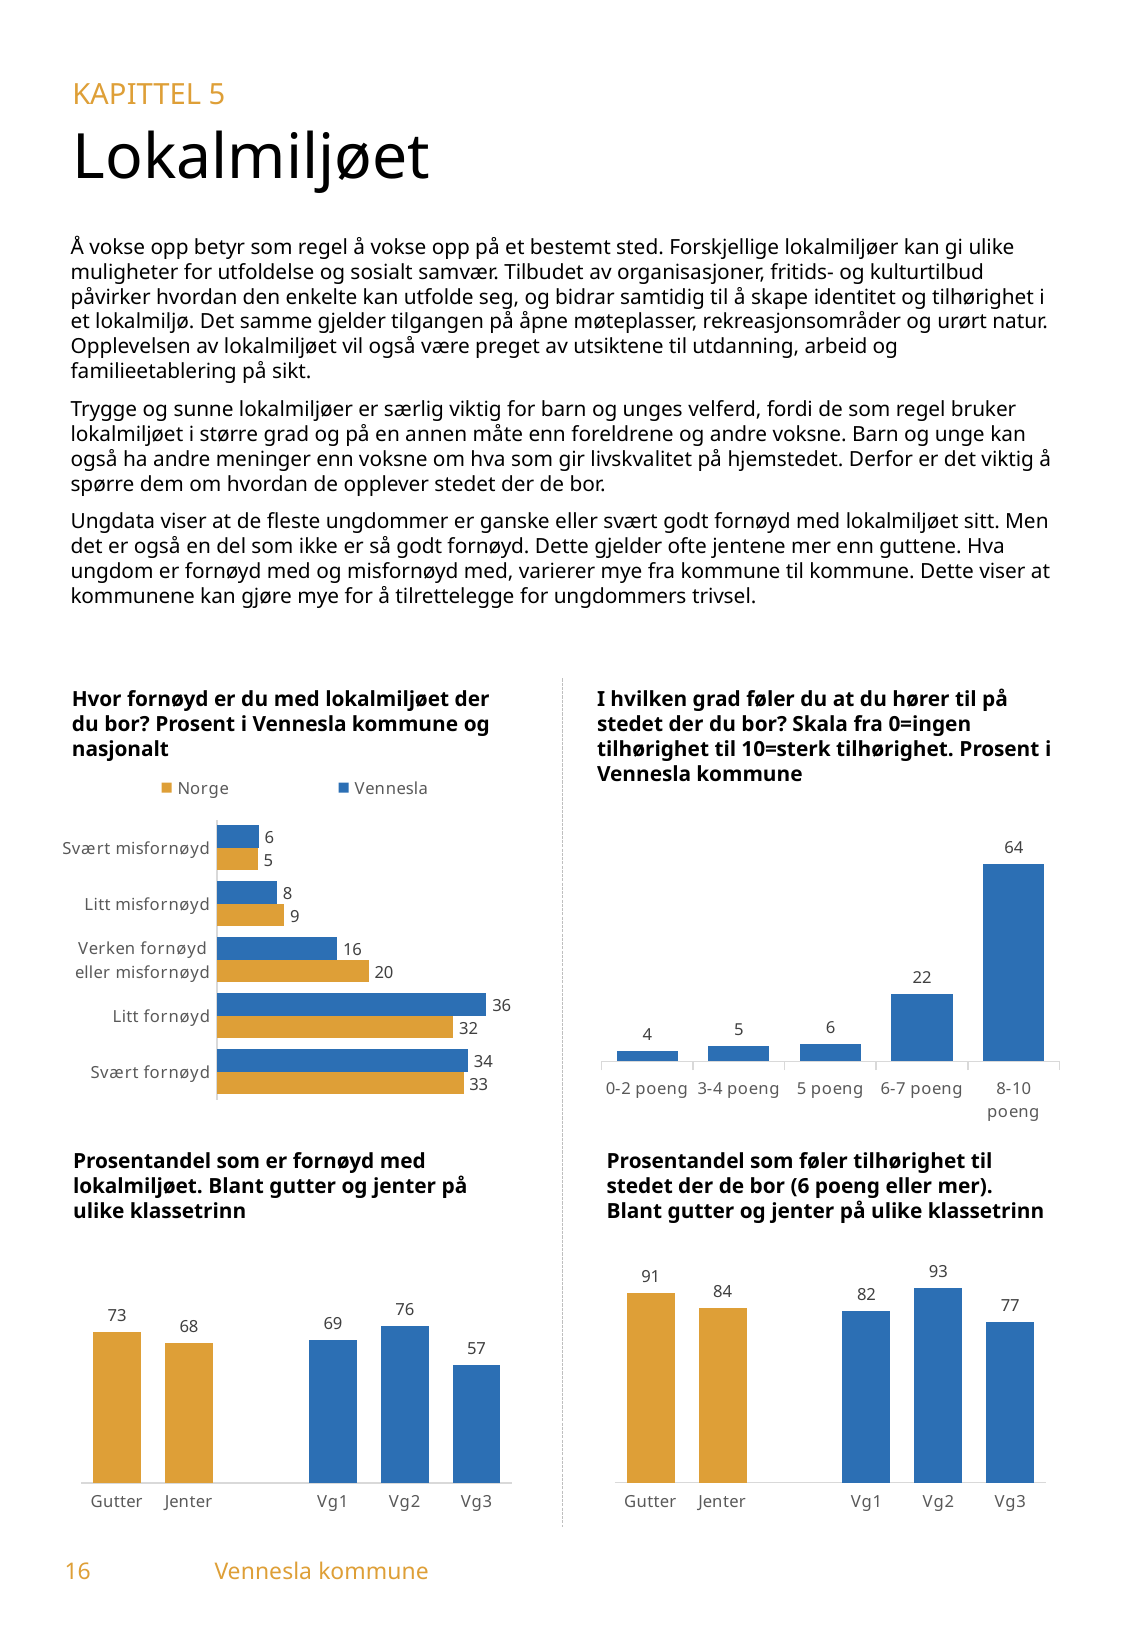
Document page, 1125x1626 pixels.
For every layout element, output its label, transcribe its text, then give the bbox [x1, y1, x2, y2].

text_box 16 Vennesla kommune [49, 1549, 1049, 1592]
subtitle Å vokse opp betyr som regel å vokse opp på et bestemt sted. Forskjellige lokalmiljøer kan gi ulike muligheter for utfoldelse og sosialt samvær. Tilbudet av organisasjoner, fritids- og kulturtilbud påvirker hvordan den enkelte kan utfolde seg, og bidrar samtidig til å skape identitet og tilhørighet i et lokalmiljø. Det samme gjelder tilgangen på åpne møteplasser, rekreasjonsområder og urørt natur. Opplevelsen av lokalmiljøet vil også være preget av utsiktene til utdanning, arbeid og familieetablering på sikt. Trygge og sunne lokalmiljøer er særlig viktig for barn og unges velferd, fordi de som regel bruker lokalmiljøet i større grad og på en annen måte enn foreldrene og andre voksne. Barn og unge kan også ha andre meninger enn voksne om hva som gir livskvalitet på hjemstedet. Derfor er det viktig å spørre dem om hvordan de opplever stedet der de bor. Ungdata viser at de fleste ungdommer er ganske eller svært godt fornøyd med lokalmiljøet sitt. Men det er også en del som ikke er så godt fornøyd. Dette gjelder ofte jentene mer enn guttene. Hva ungdom er fornøyd med og misfornøyd med, varierer mye fra kommune til kommune. Dette viser at kommunene kan gjøre mye for å tilrettelegge for ungdommers trivsel. [55, 225, 1070, 650]
text_box Hvor fornøyd er du med lokalmiljøet der du bor? Prosent i Vennesla kommune og nasjonalt [57, 678, 533, 769]
text_box Prosentandel som er fornøyd med lokalmiljøet. Blant gutter og jenter på ulike klassetrinn [58, 1140, 534, 1231]
chart [57, 770, 533, 1116]
text_box I hvilken grad føler du at du hører til på stedet der du bor? Skala fra 0=ingen tilhørighet til 10=sterk tilhørighet. Prosent i Vennesla kommune [582, 678, 1070, 793]
text_box Lokalmiljøet [57, 89, 1072, 228]
chart [591, 834, 1069, 1128]
chart [58, 1234, 536, 1528]
text_box KAPITTEL 5 [57, 68, 1067, 118]
chart [591, 1234, 1069, 1528]
text_box Prosentandel som føler tilhørighet til stedet der de bor (6 poeng eller mer). Blant gutter og jenter på ulike klassetrinn [591, 1140, 1068, 1231]
